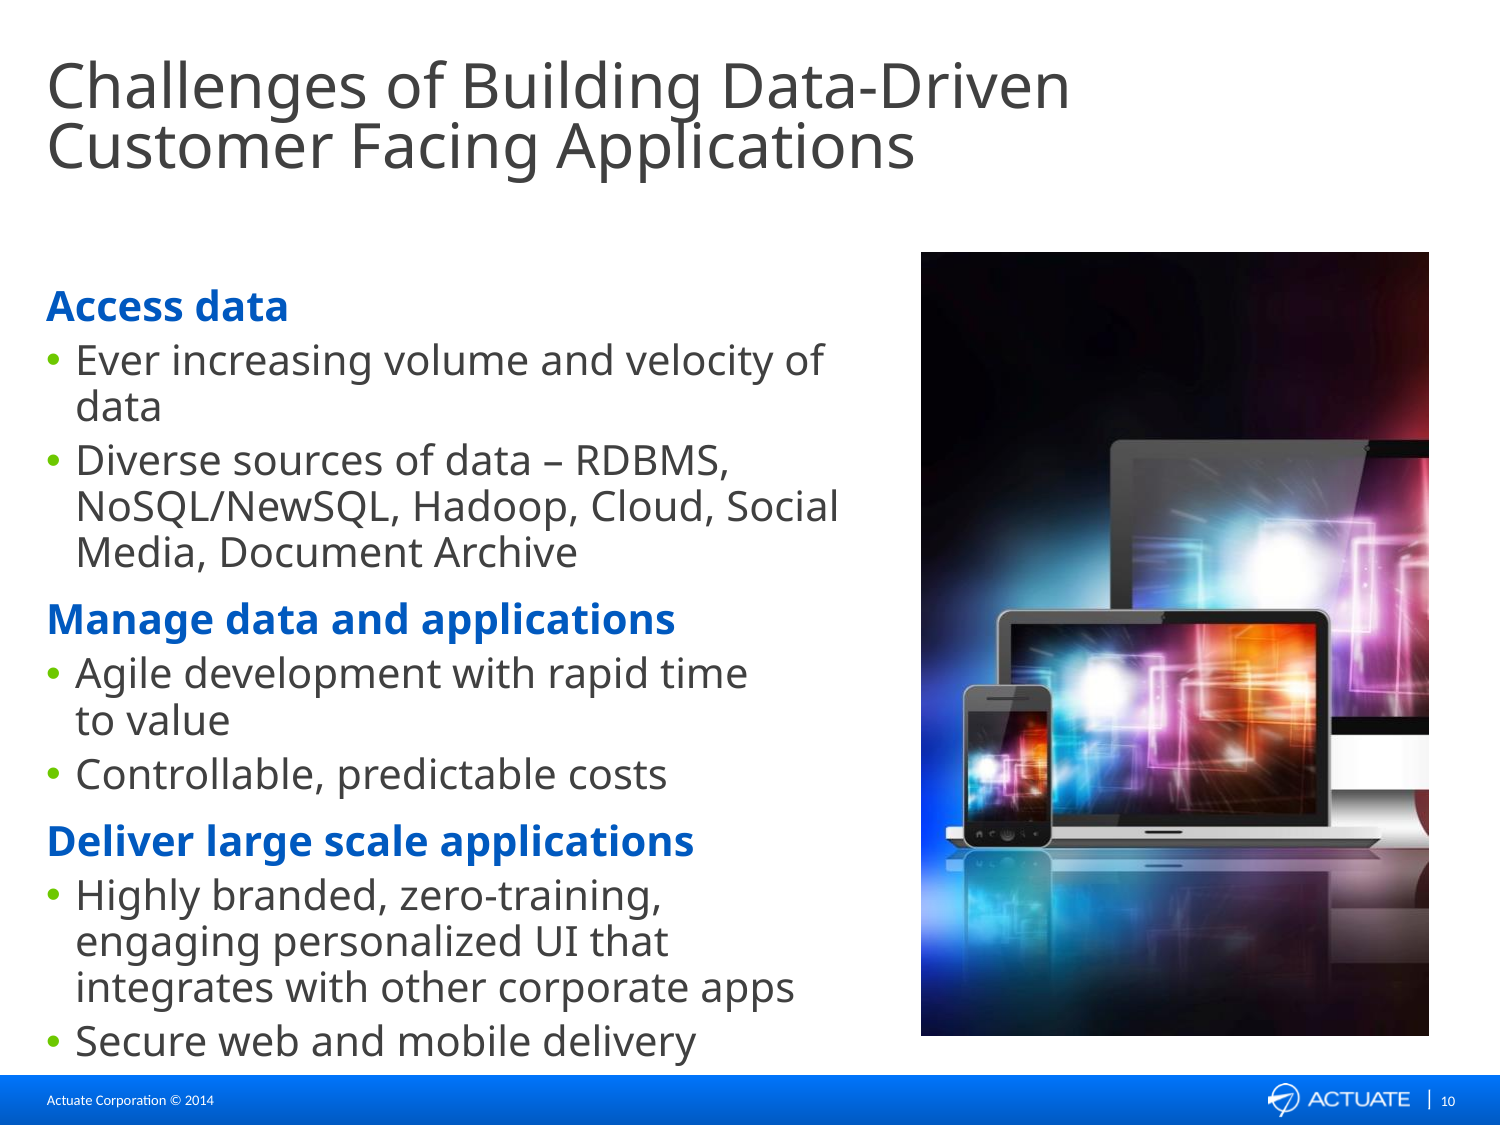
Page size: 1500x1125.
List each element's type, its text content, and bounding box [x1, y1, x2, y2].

title Challenges of Building Data-Driven Customer Facing Applications [46, 31, 1453, 181]
footer Actuate Corporation © 2014 [46, 1092, 307, 1110]
slide_number 10 [1438, 1091, 1456, 1110]
picture [921, 251, 1429, 1036]
list Access data Ever increasing volume and velocity of data Diverse sources of data – RDBMS, NoSQL/NewSQL, Hadoop, Cloud, Social Media, Document Archive Manage data and applications Agile development with rapid time to value Controllable, predictable costs Deliver large scale applications Highly branded, zero-training, engaging personalized UI that integrates with other corporate apps Secure web and mobile delivery [46, 284, 850, 1020]
